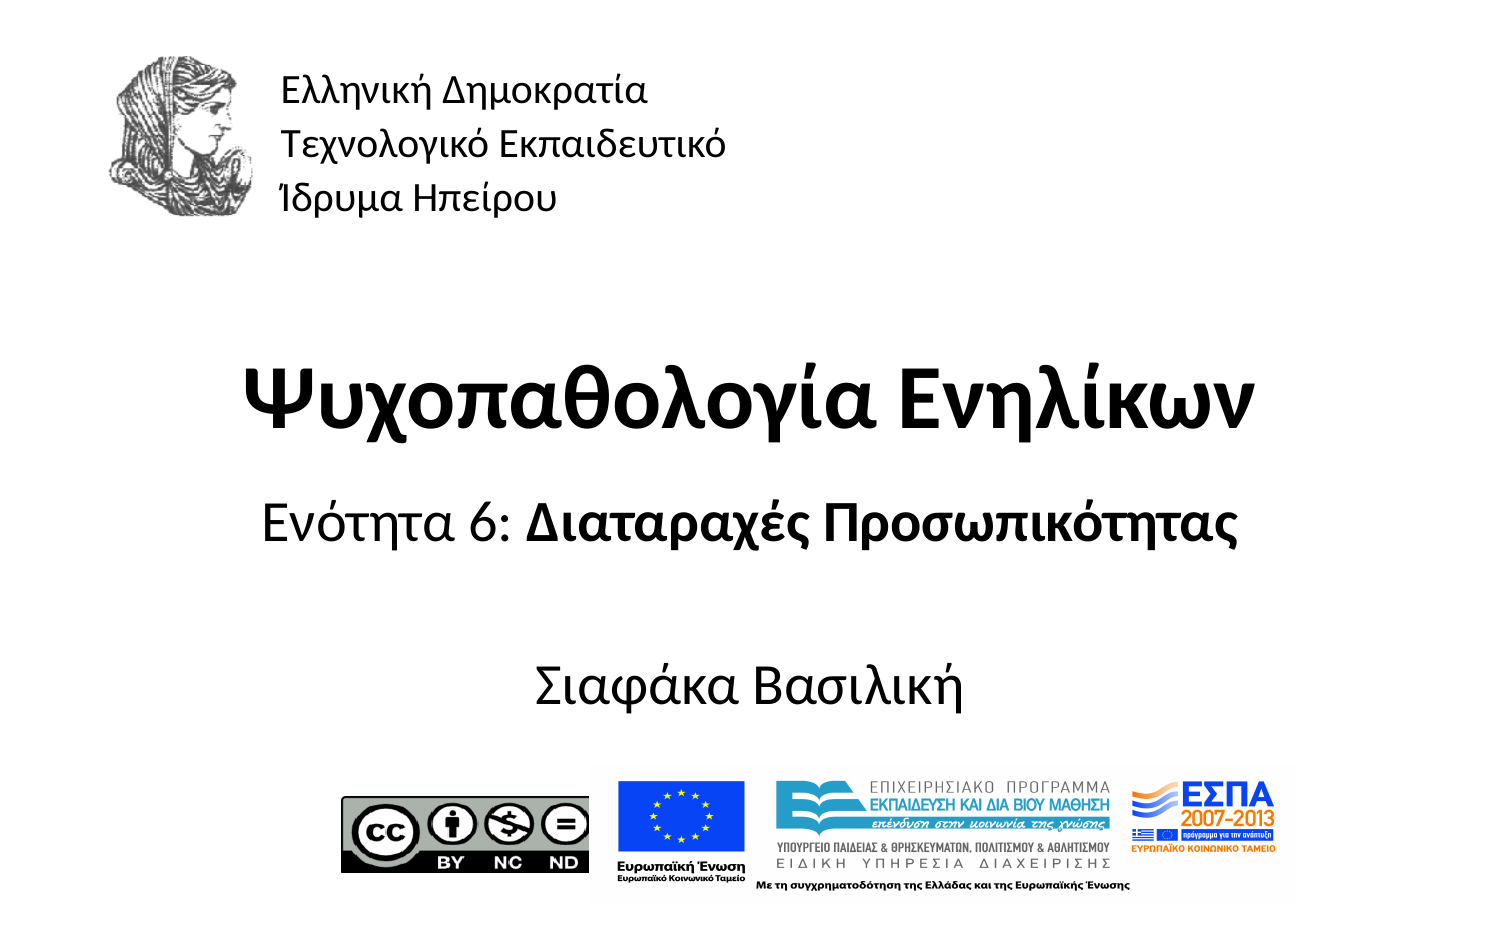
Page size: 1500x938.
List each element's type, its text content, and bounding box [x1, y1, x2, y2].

subtitle Ενότητα 6: Διαταραχές Προσωπικότητας Σιαφάκα Βασιλική [112, 475, 1388, 715]
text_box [105, 34, 798, 223]
title Ψυχοπαθολογία Ενηλίκων [112, 291, 1388, 475]
picture [341, 764, 1297, 905]
